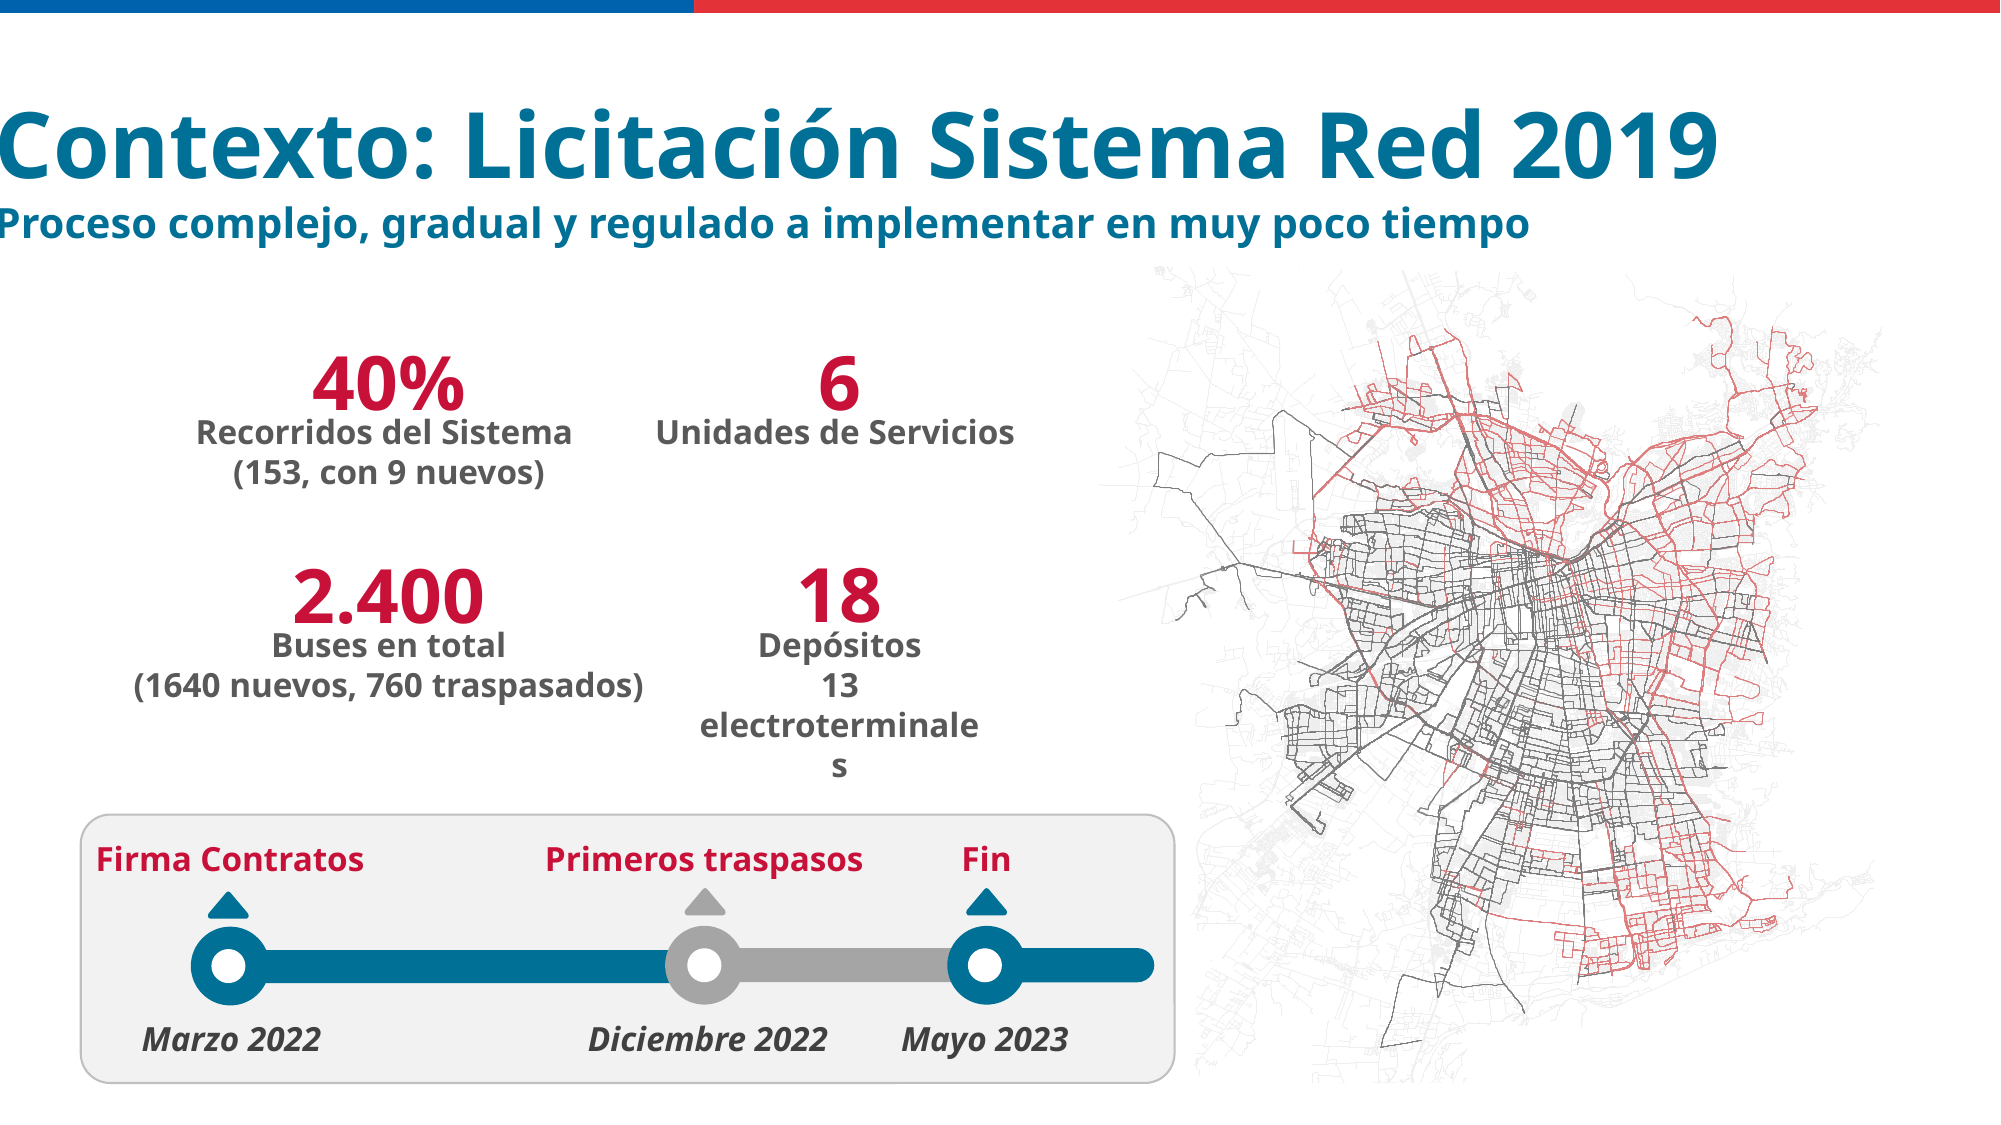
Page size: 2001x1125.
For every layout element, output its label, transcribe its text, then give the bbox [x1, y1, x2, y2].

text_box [190, 926, 270, 1006]
text_box Marzo 2022 [126, 1010, 336, 1066]
text_box [1027, 948, 1098, 983]
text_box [206, 327, 572, 501]
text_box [664, 925, 744, 1005]
text_box [966, 888, 1008, 916]
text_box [139, 540, 639, 713]
text_box Mayo 2023 [886, 1010, 1084, 1066]
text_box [947, 925, 1027, 1005]
text_box Diciembre 2022 [573, 1010, 843, 1066]
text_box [676, 540, 1003, 713]
text_box [744, 948, 947, 983]
text_box [79, 813, 1098, 1085]
picture [1098, 265, 1886, 1084]
text_box [684, 888, 726, 916]
text_box Primeros traspasos [530, 830, 879, 886]
text_box [207, 891, 249, 919]
text_box Firma Contratos [80, 830, 380, 886]
text_box [270, 950, 664, 984]
picture [0, 0, 2000, 13]
text_box Contexto: Licitación Sistema Red 2019 Proceso complejo, gradual y regulado a implementar en muy poco tiempo [0, 79, 1737, 255]
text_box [665, 327, 1014, 460]
text_box Fin [946, 830, 1027, 886]
